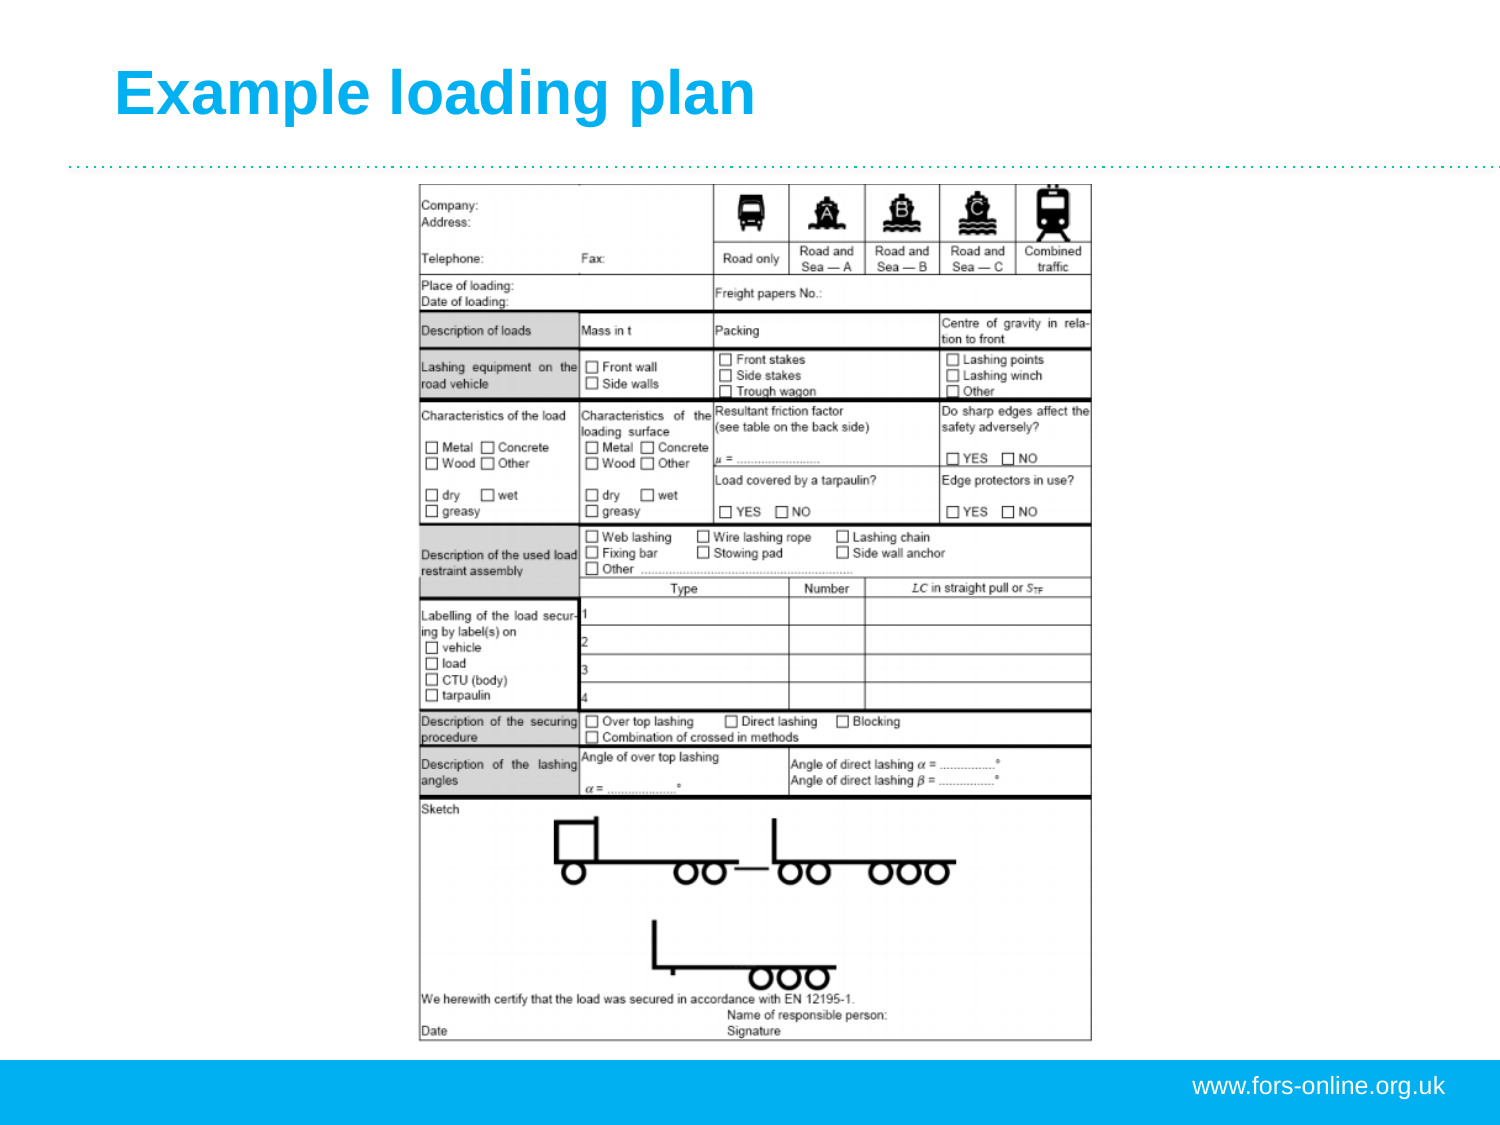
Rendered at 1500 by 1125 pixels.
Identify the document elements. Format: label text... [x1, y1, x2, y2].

title Example loading plan [99, 44, 1438, 170]
picture [415, 183, 1099, 1044]
